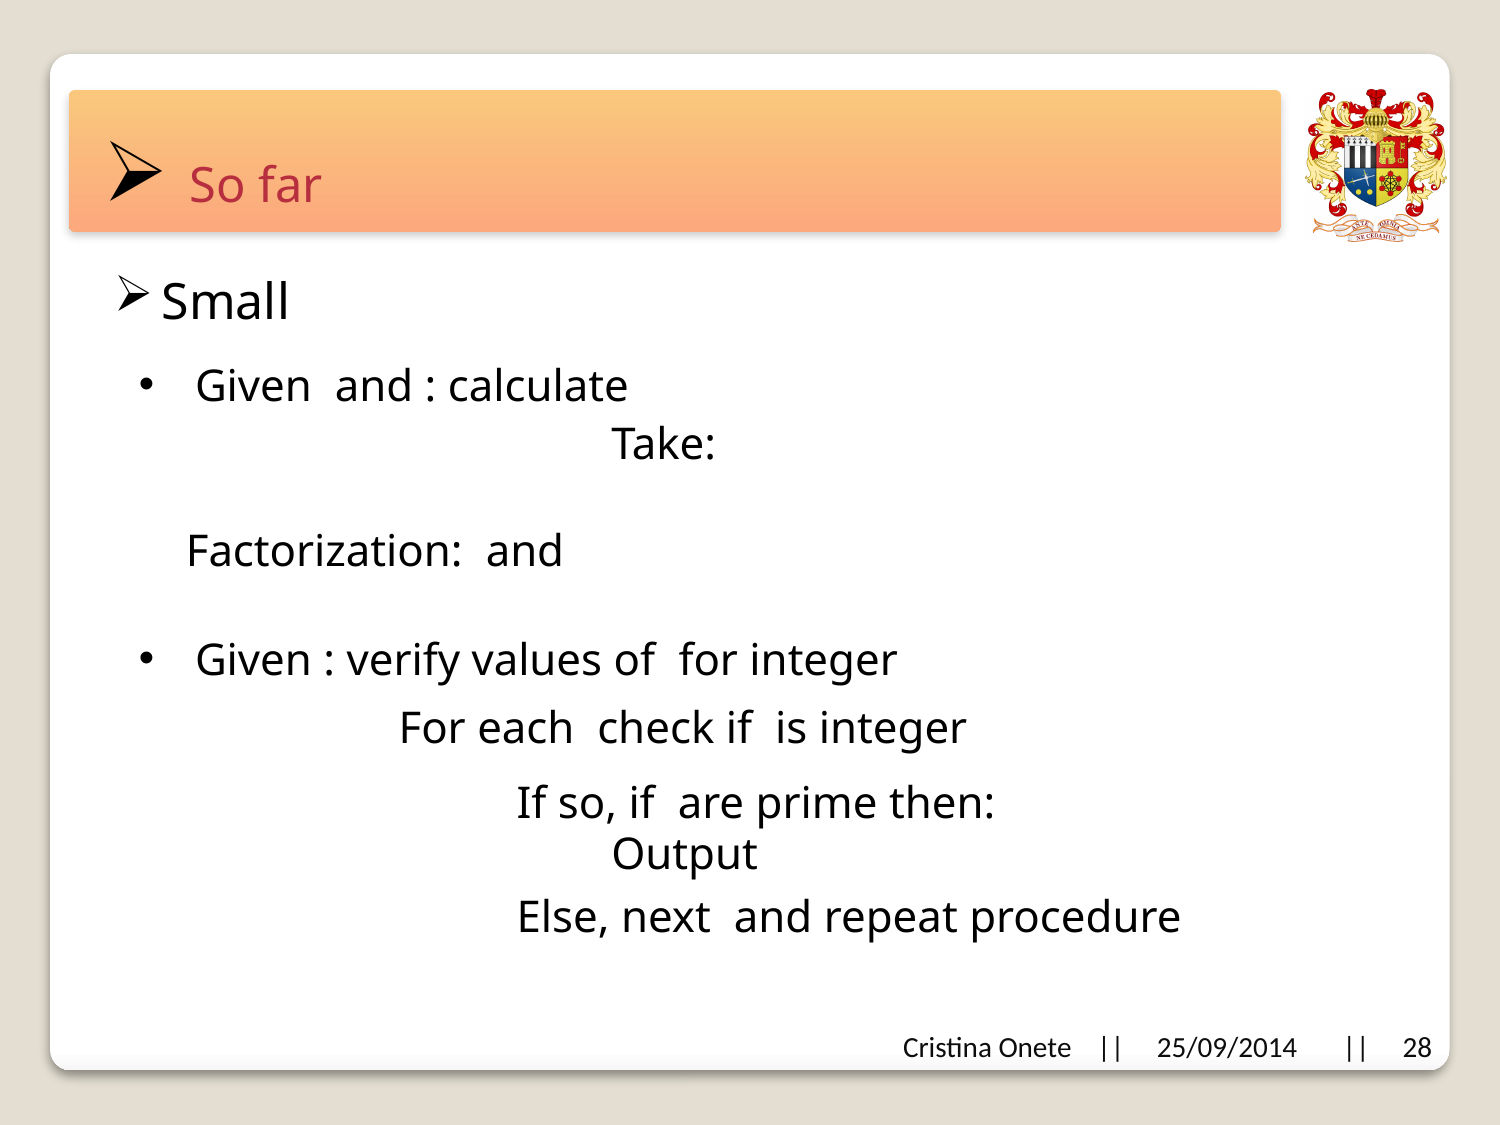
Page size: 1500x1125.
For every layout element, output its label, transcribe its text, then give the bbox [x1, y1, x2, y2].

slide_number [803, 1010, 1447, 1071]
picture [1305, 89, 1447, 242]
title So far [175, 146, 1282, 220]
